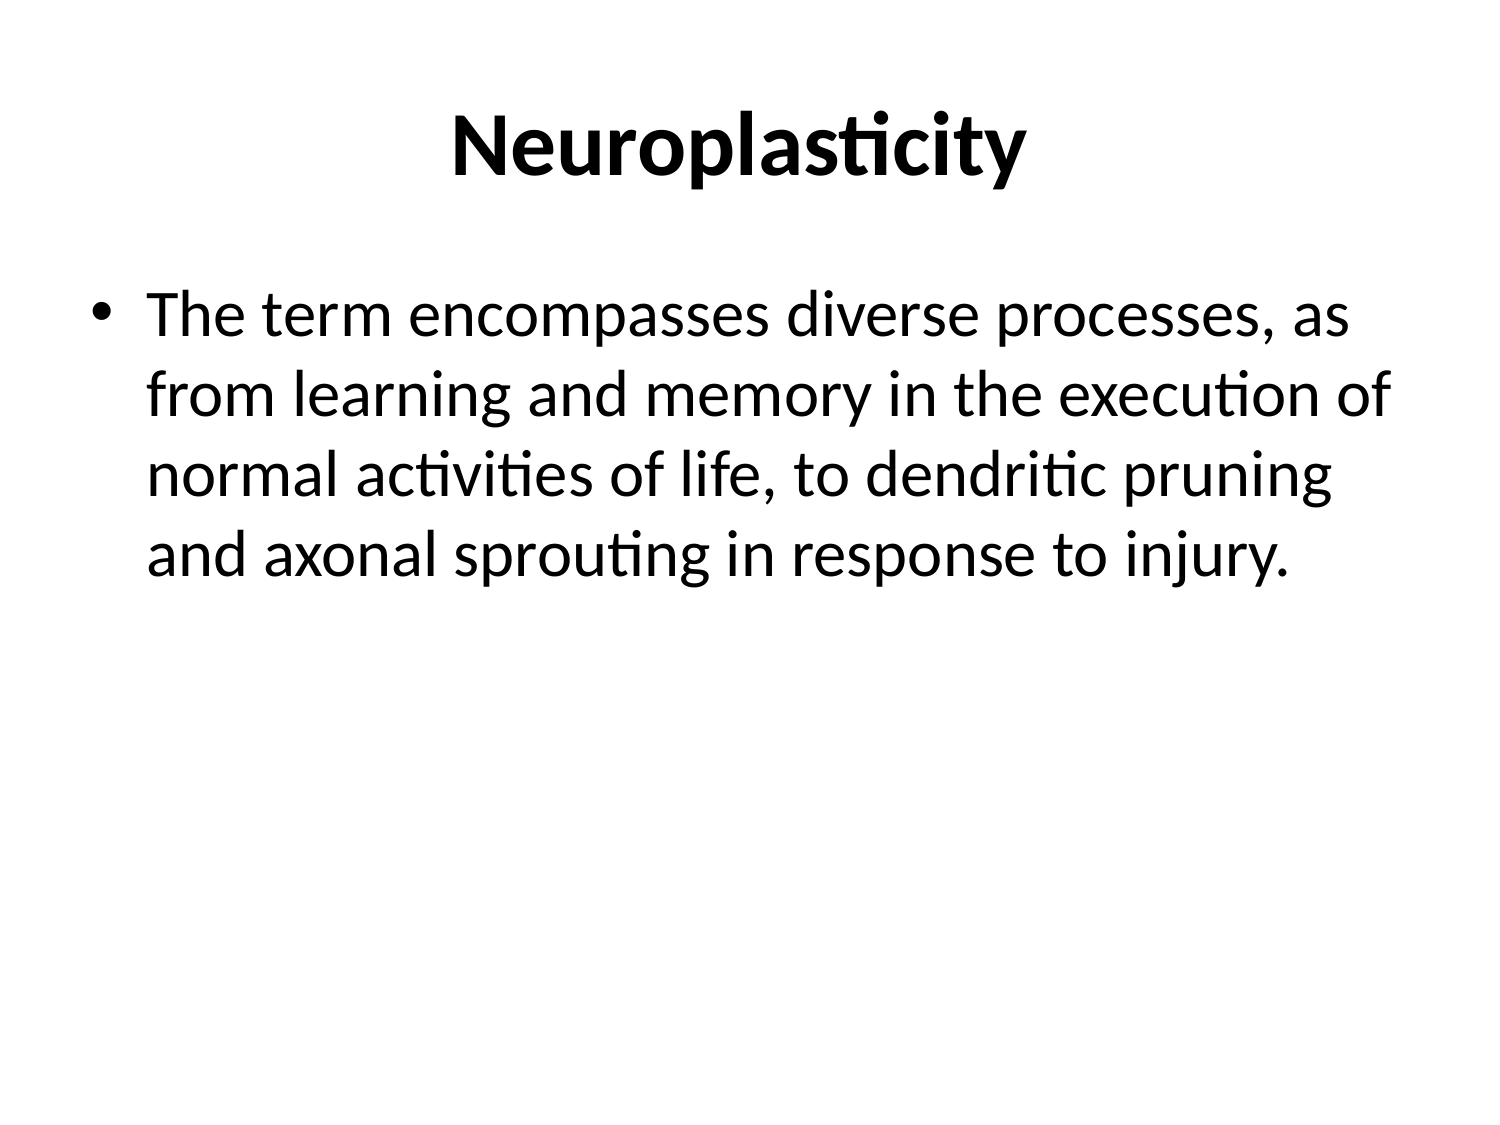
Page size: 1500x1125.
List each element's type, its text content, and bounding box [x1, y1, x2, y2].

list The term encompasses diverse processes, as from learning and memory in the execution of normal activities of life, to dendritic pruning and axonal sprouting in response to injury. [74, 262, 1426, 1006]
title Neuroplasticity [74, 44, 1426, 233]
